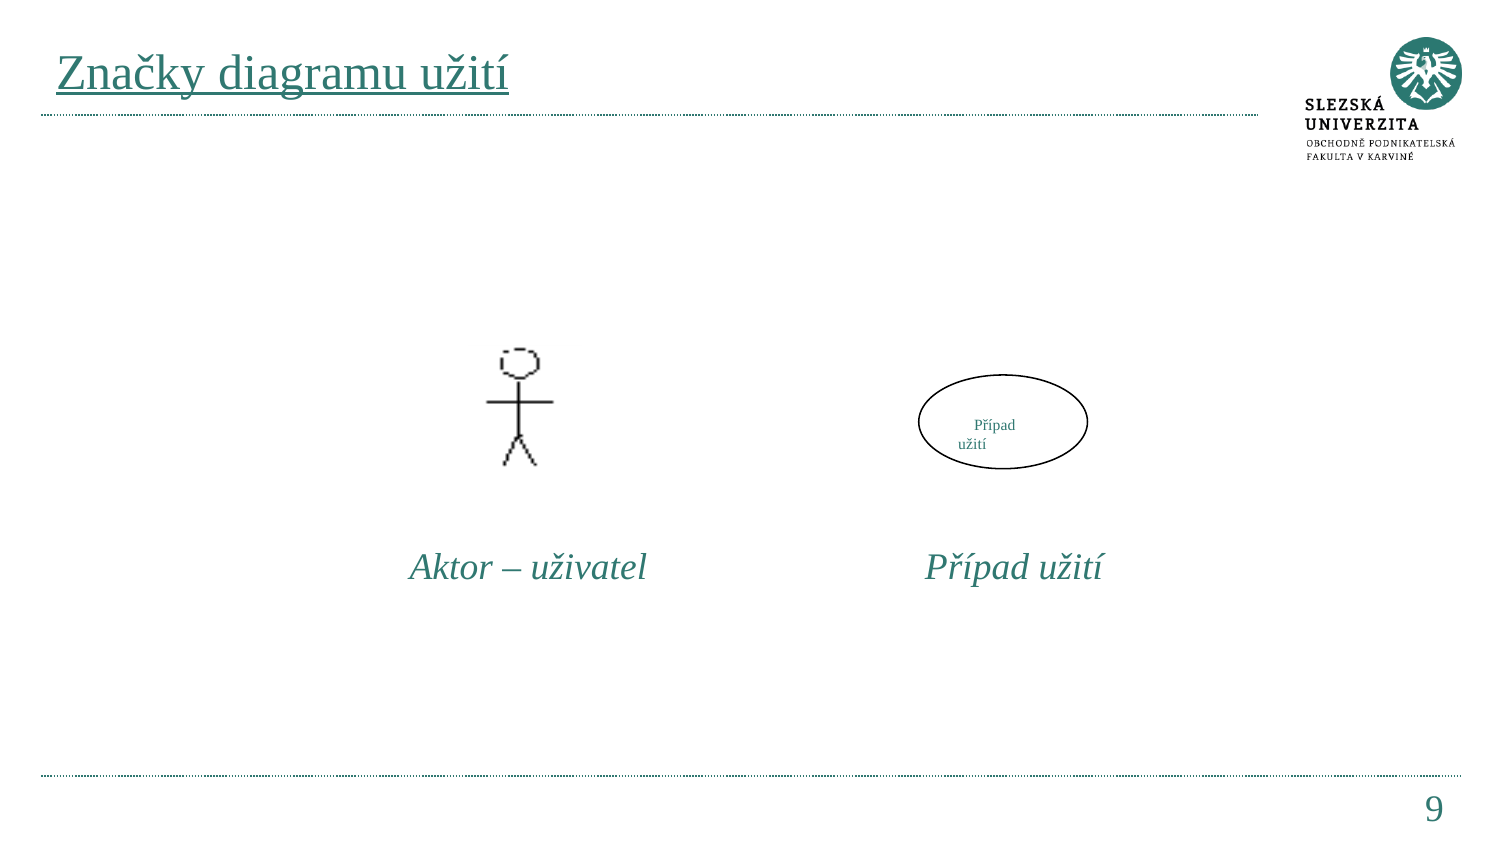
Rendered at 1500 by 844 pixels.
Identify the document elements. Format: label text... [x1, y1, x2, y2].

text_box Aktor – uživatel [394, 534, 663, 595]
title Značky diagramu užití [41, 32, 786, 116]
slide_number 9 [1281, 776, 1459, 822]
picture [1305, 37, 1462, 160]
text_box Případ užití [918, 374, 1088, 469]
text_box Případ užití [910, 534, 1119, 595]
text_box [468, 344, 582, 500]
